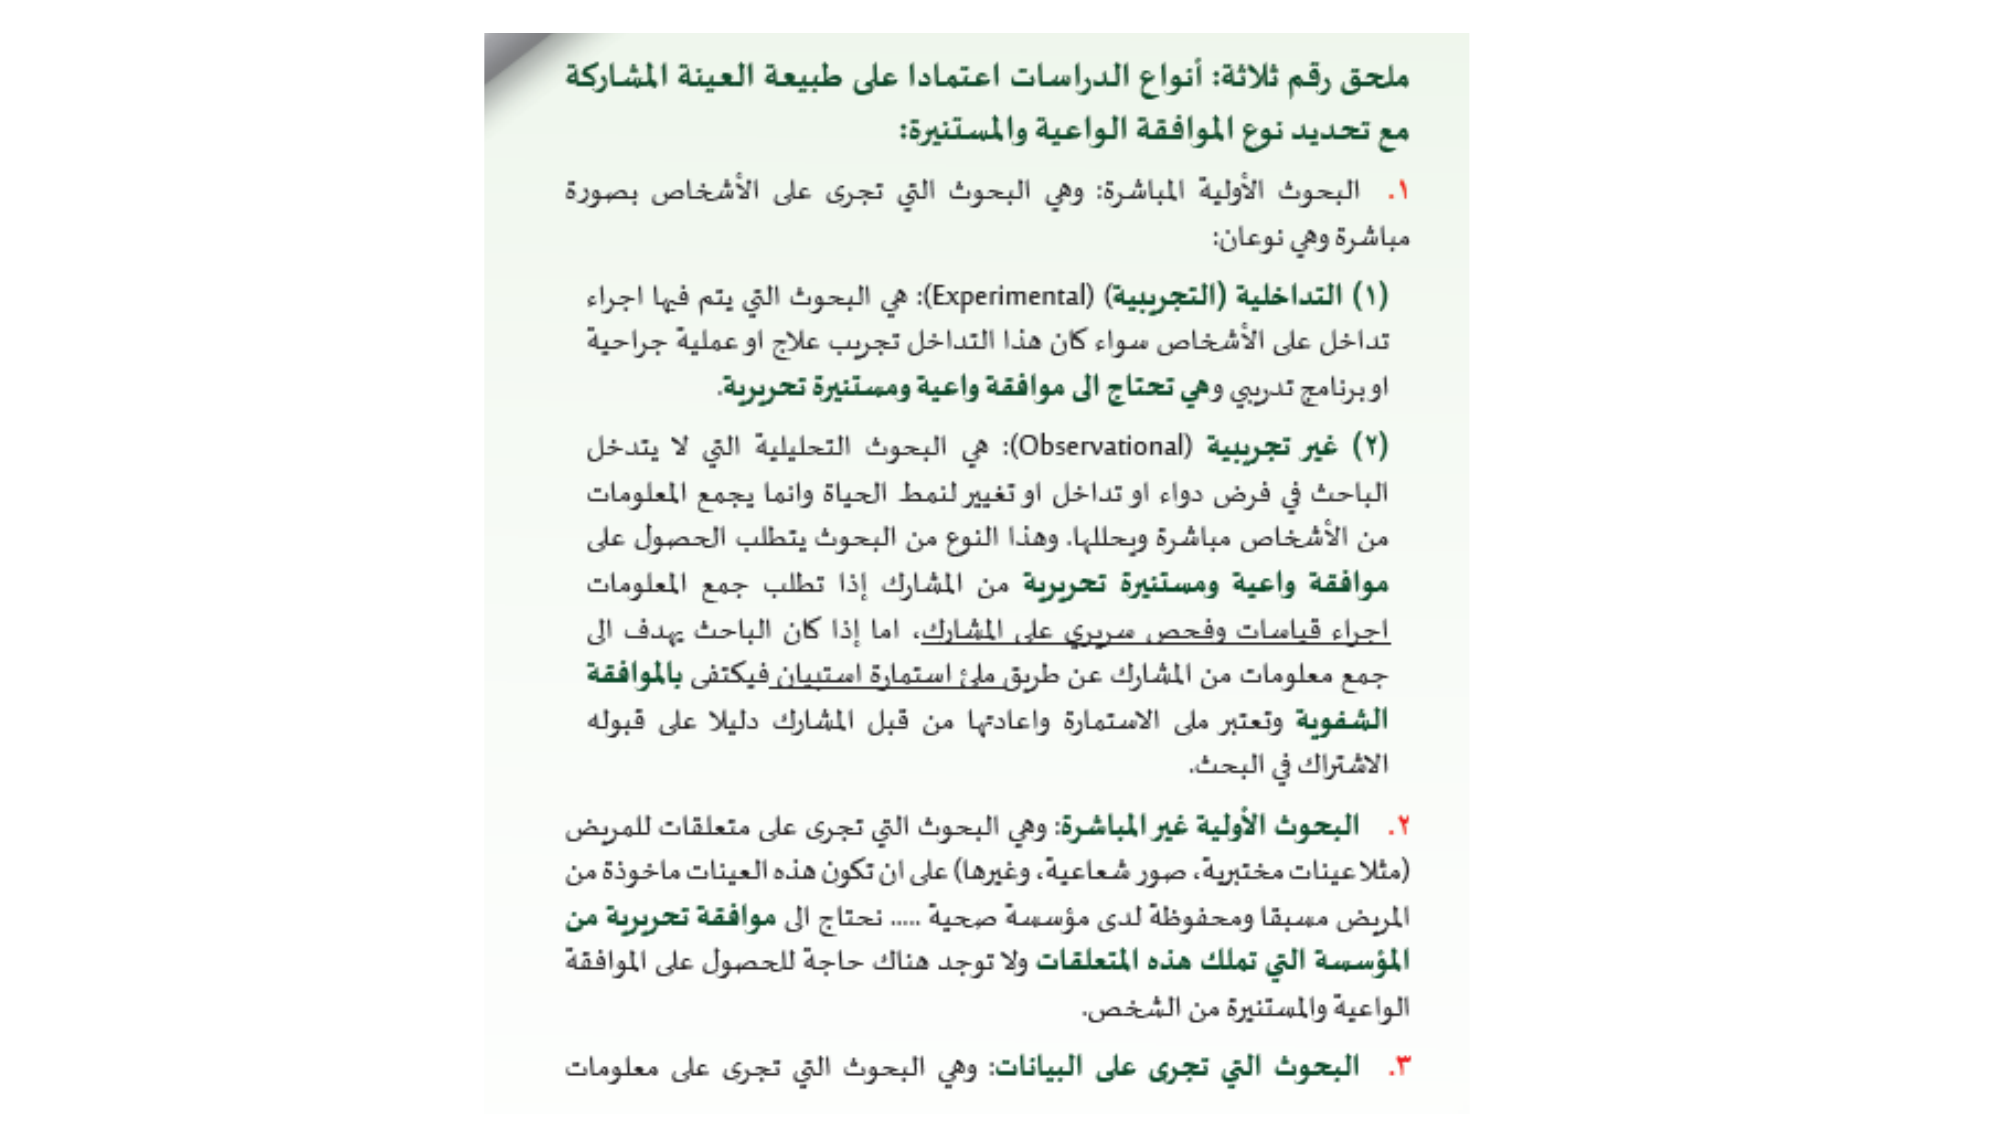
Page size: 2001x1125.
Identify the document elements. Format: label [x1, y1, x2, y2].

list [484, 33, 1470, 1114]
